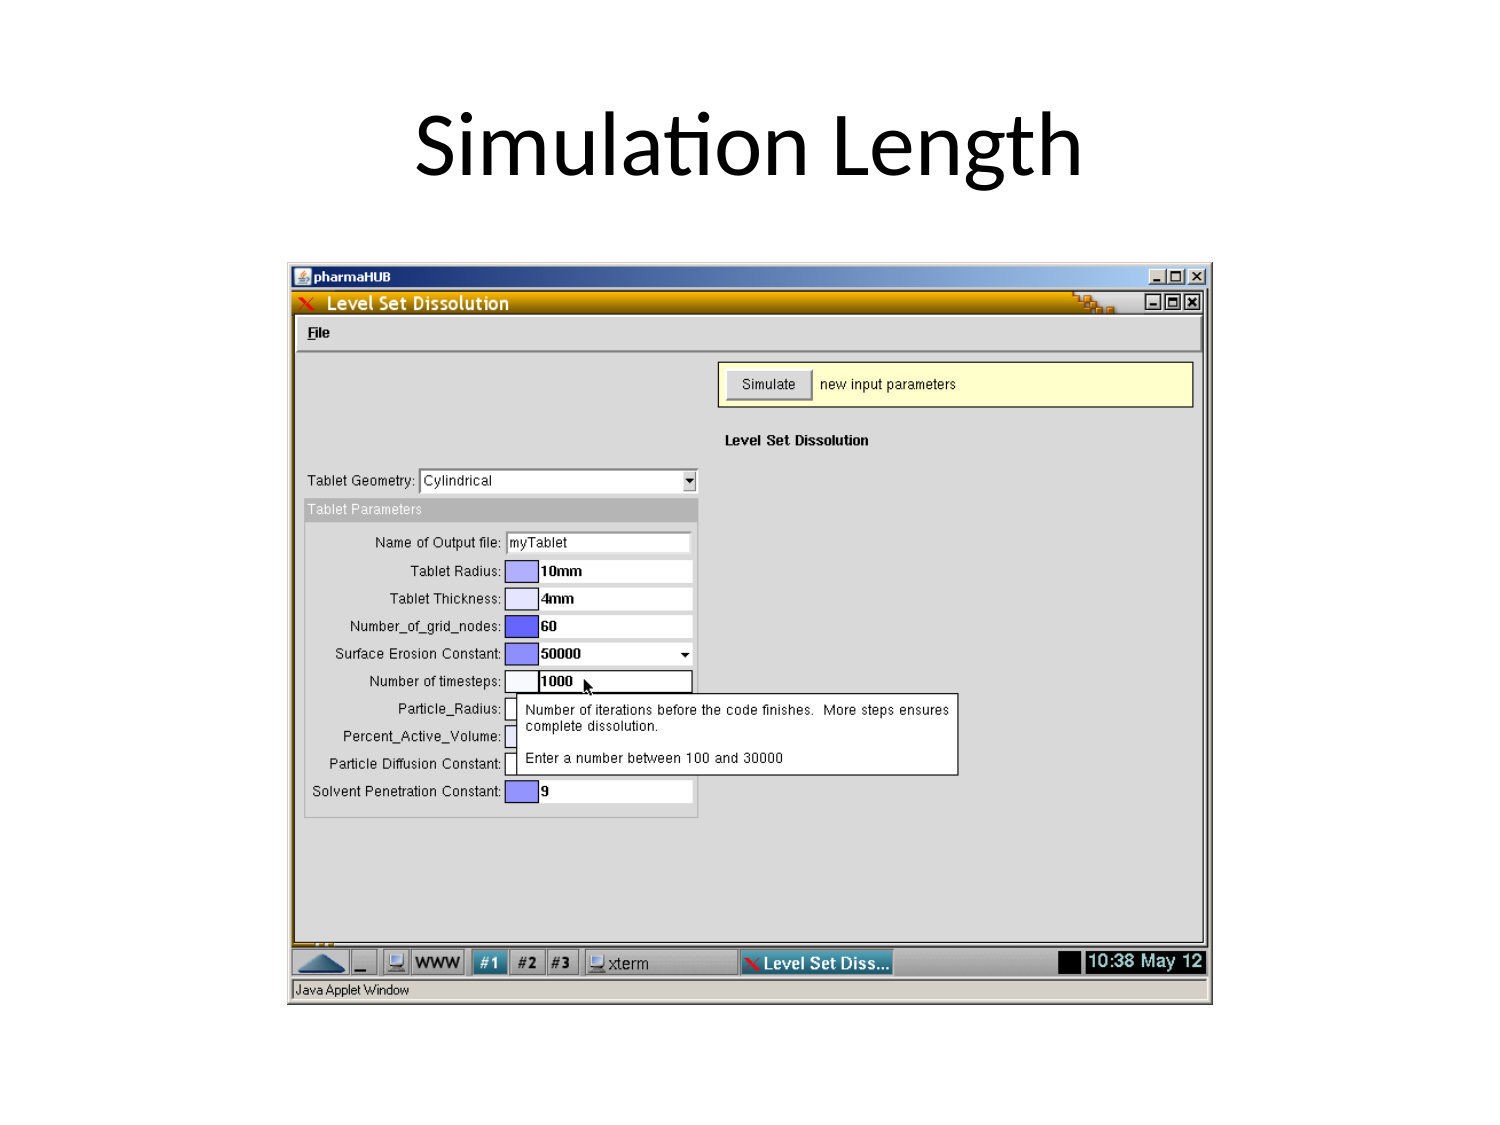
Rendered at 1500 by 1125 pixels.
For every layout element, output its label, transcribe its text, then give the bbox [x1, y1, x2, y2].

title Simulation Length [75, 45, 1425, 233]
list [286, 262, 1214, 1006]
